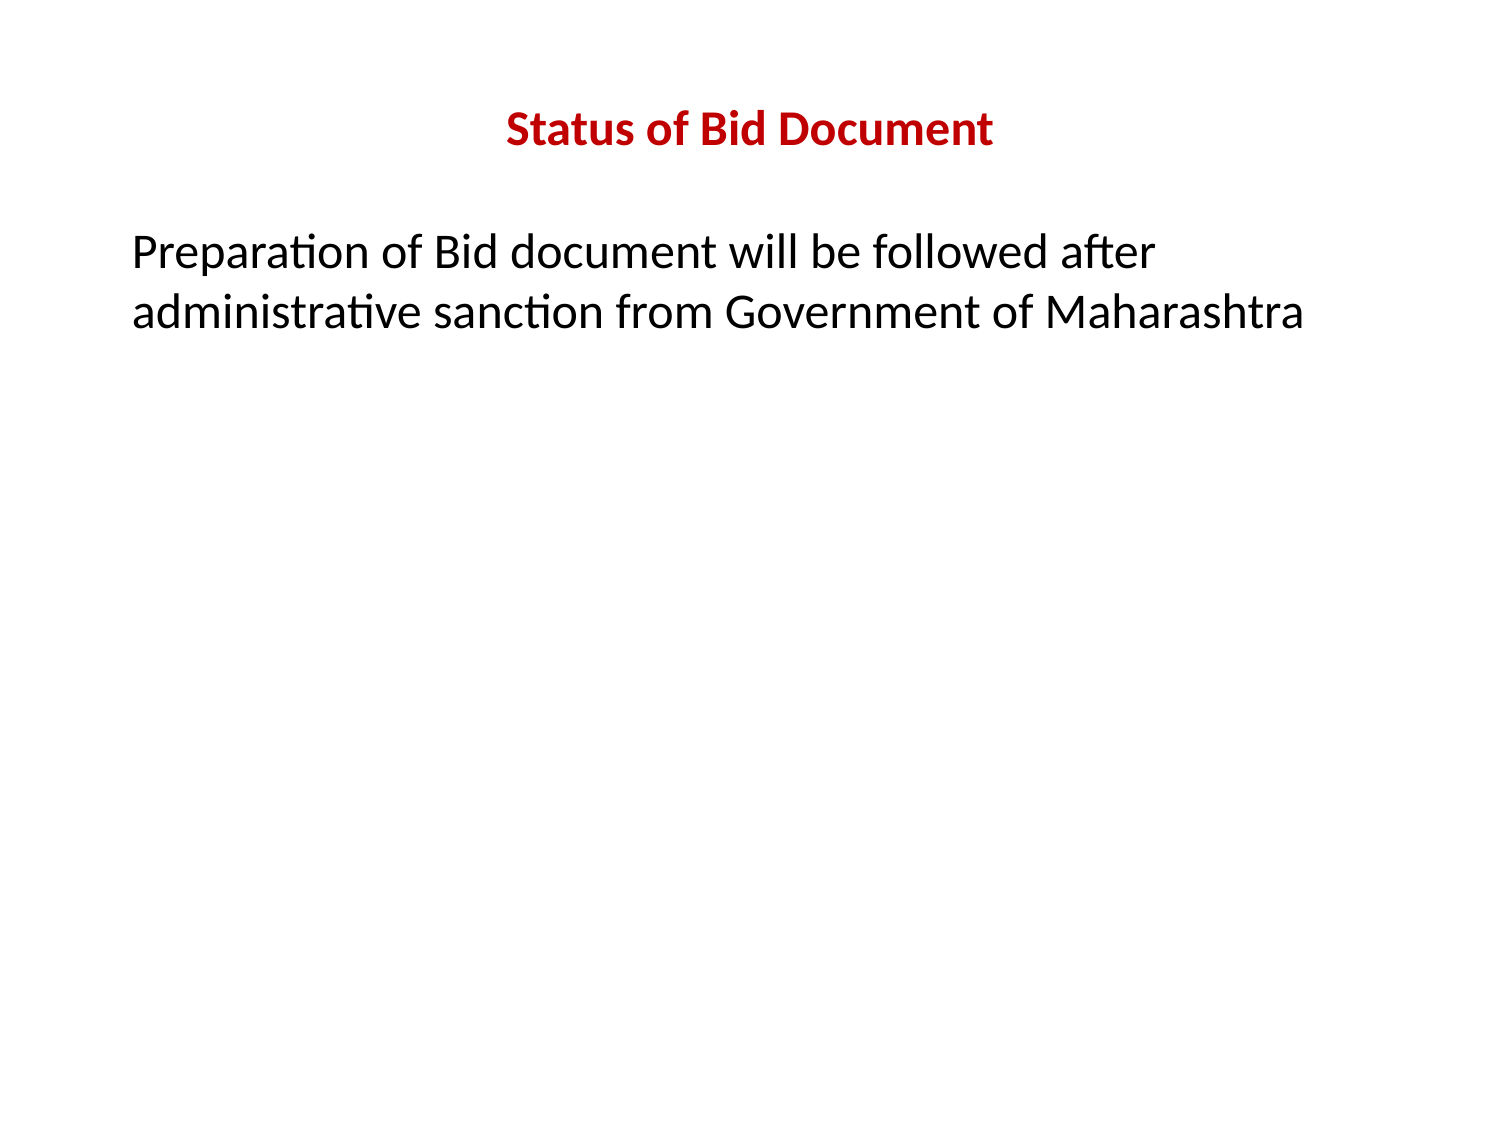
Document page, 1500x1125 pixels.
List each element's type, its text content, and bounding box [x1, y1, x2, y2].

text_box Status of Bid Document [0, 88, 1500, 163]
text_box Preparation of Bid document will be followed after administrative sanction from Government of Maharashtra [117, 210, 1321, 346]
